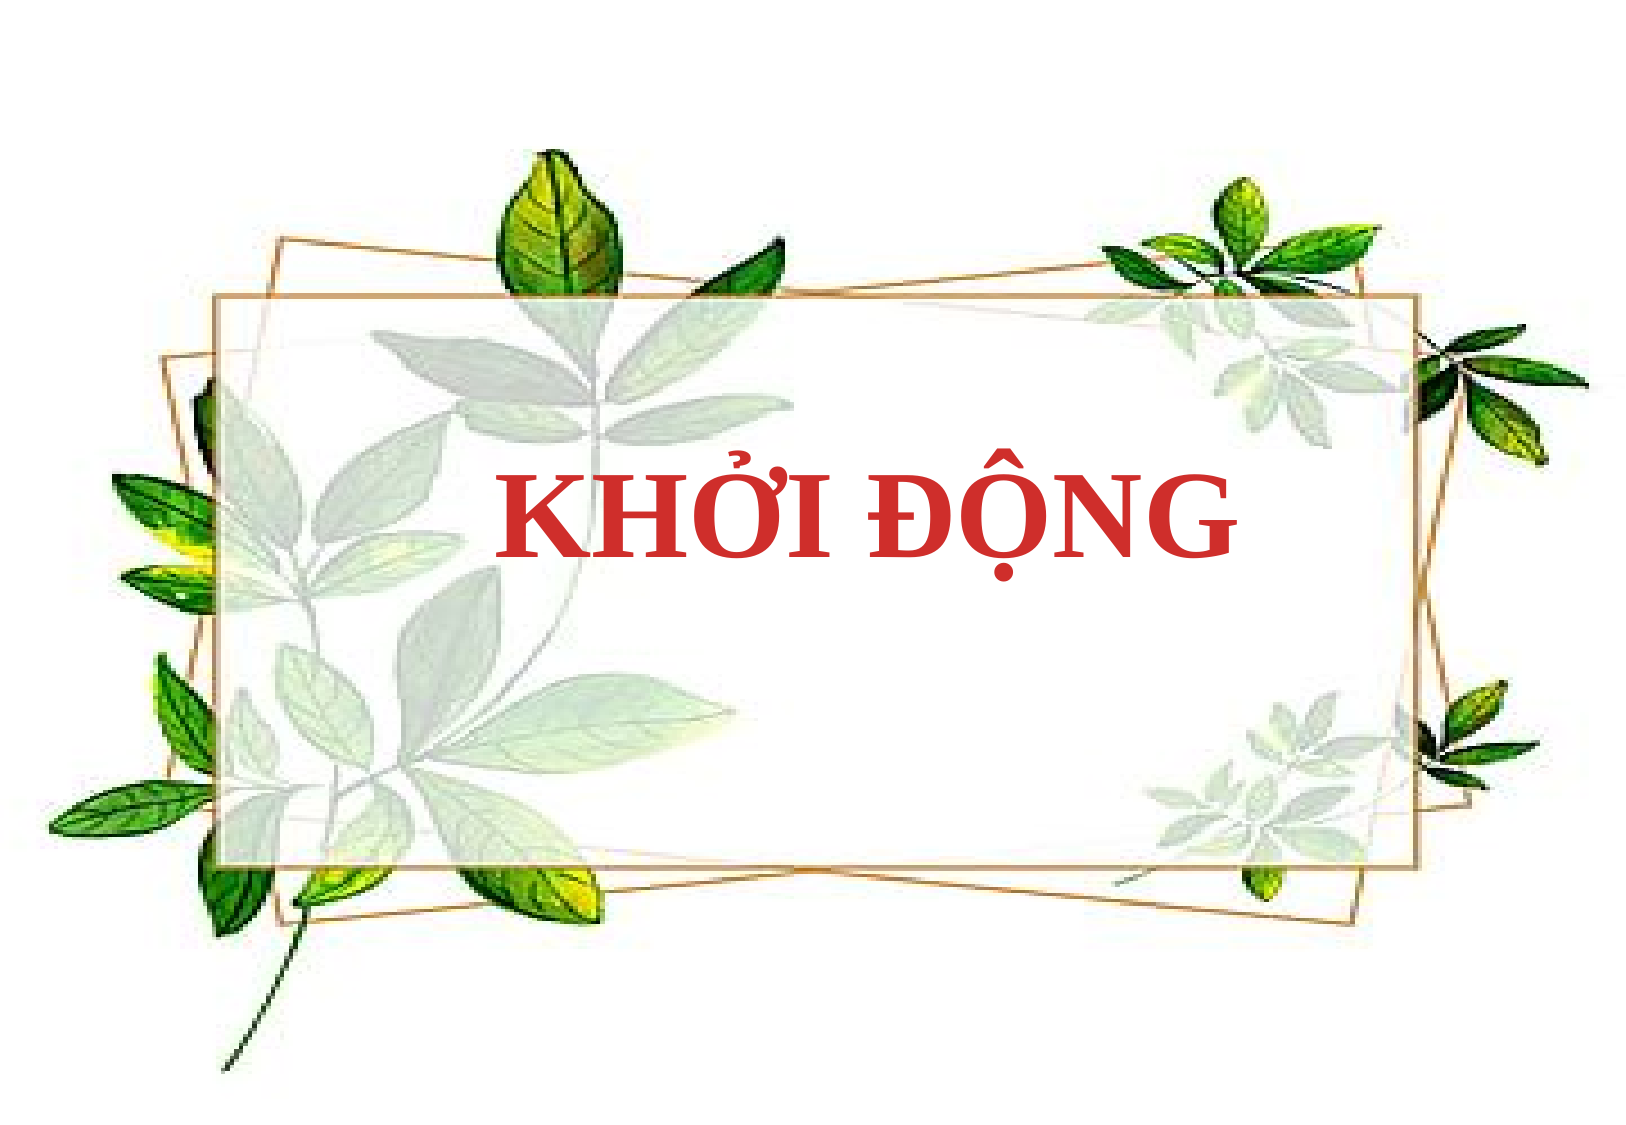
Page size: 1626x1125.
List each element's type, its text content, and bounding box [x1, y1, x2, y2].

picture [0, 0, 1626, 1125]
text_box KHỞI ĐỘNG [479, 424, 1257, 590]
